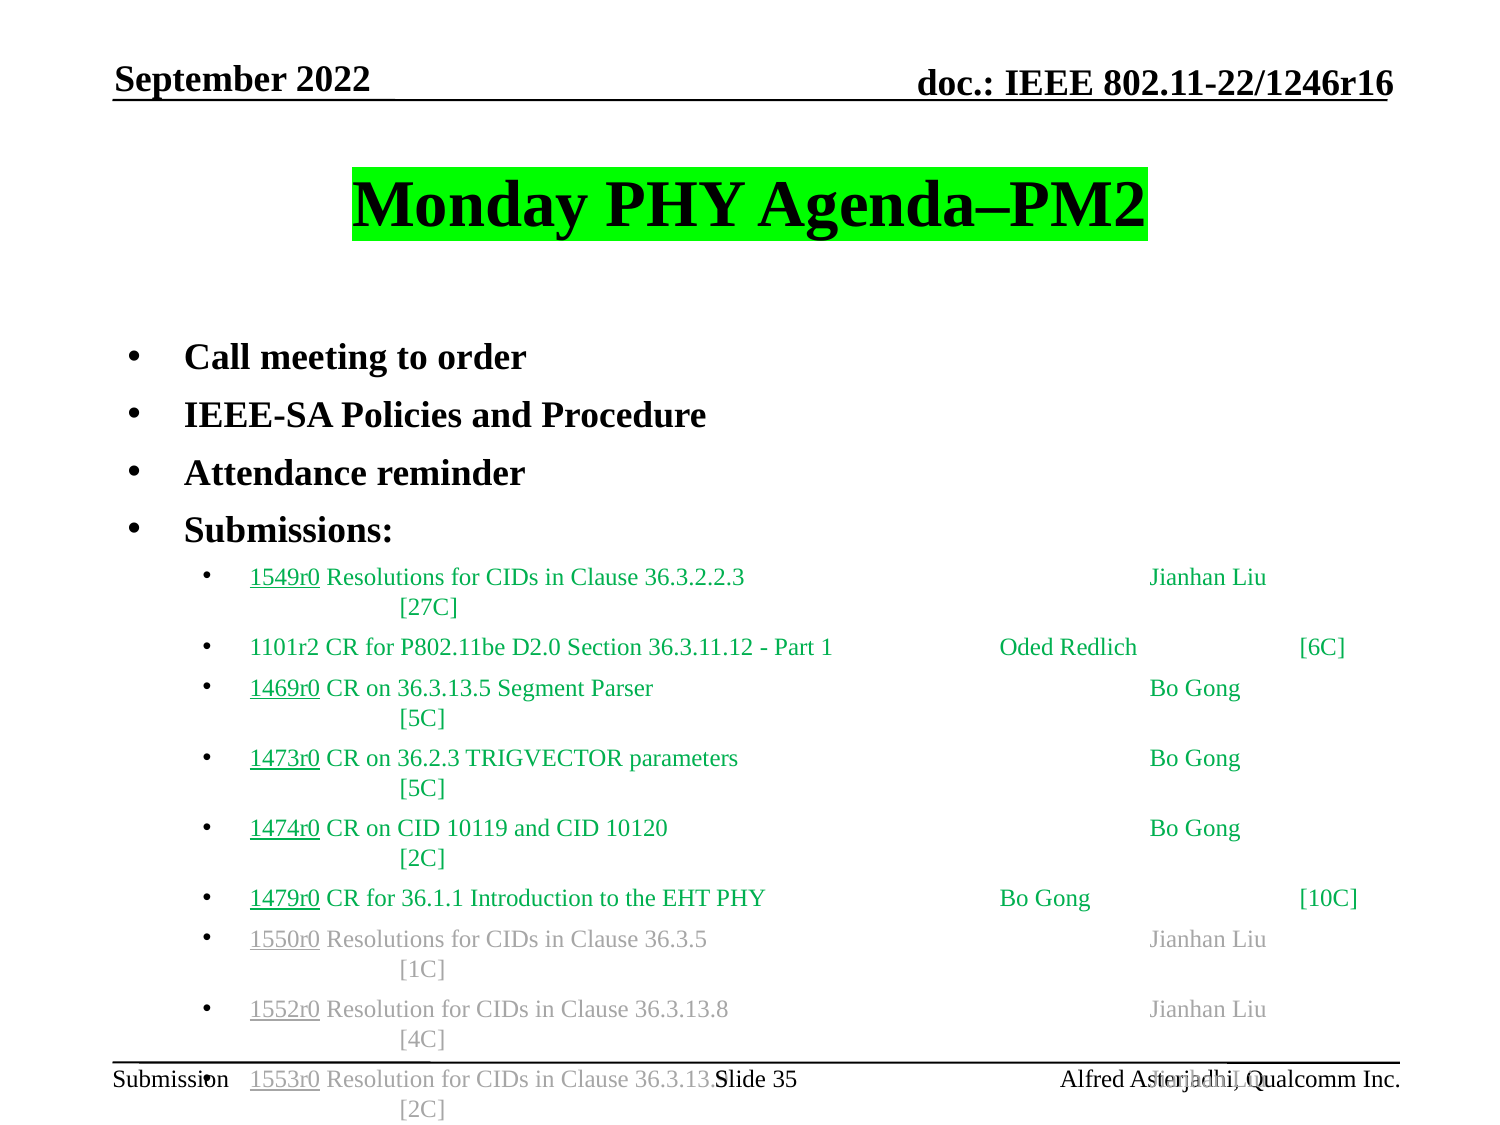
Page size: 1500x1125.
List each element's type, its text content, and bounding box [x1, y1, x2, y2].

list Call meeting to order IEEE-SA Policies and Procedure Attendance reminder Submissions: 1549r0 Resolutions for CIDs in Clause 36.3.2.2.3 Jianhan Liu [27C] 1101r2 CR for P802.11be D2.0 Section 36.3.11.12 - Part 1 Oded Redlich [6C] 1469r0 CR on 36.3.13.5 Segment Parser Bo Gong [5C] 1473r0 CR on 36.2.3 TRIGVECTOR parameters Bo Gong [5C] 1474r0 CR on CID 10119 and CID 10120 Bo Gong [2C] 1479r0 CR for 36.1.1 Introduction to the EHT PHY Bo Gong [10C] 1550r0 Resolutions for CIDs in Clause 36.3.5 Jianhan Liu [1C] 1552r0 Resolution for CIDs in Clause 36.3.13.8 Jianhan Liu [4C] 1553r0 Resolution for CIDs in Clause 36.3.13.9 Jianhan Liu [2C] 1551r0 cr-on-9.4.2.313.4-Supported EHT-MCS And NSS Set field Bo Gong [5C] AoB: Recess [112, 324, 1388, 1063]
title Monday PHY Agenda–PM2 [112, 112, 1388, 288]
slide_number Slide 35 [712, 1061, 800, 1123]
footer Alfred Asterjadhi, Qualcomm Inc. [878, 1061, 1402, 1093]
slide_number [114, 54, 423, 100]
